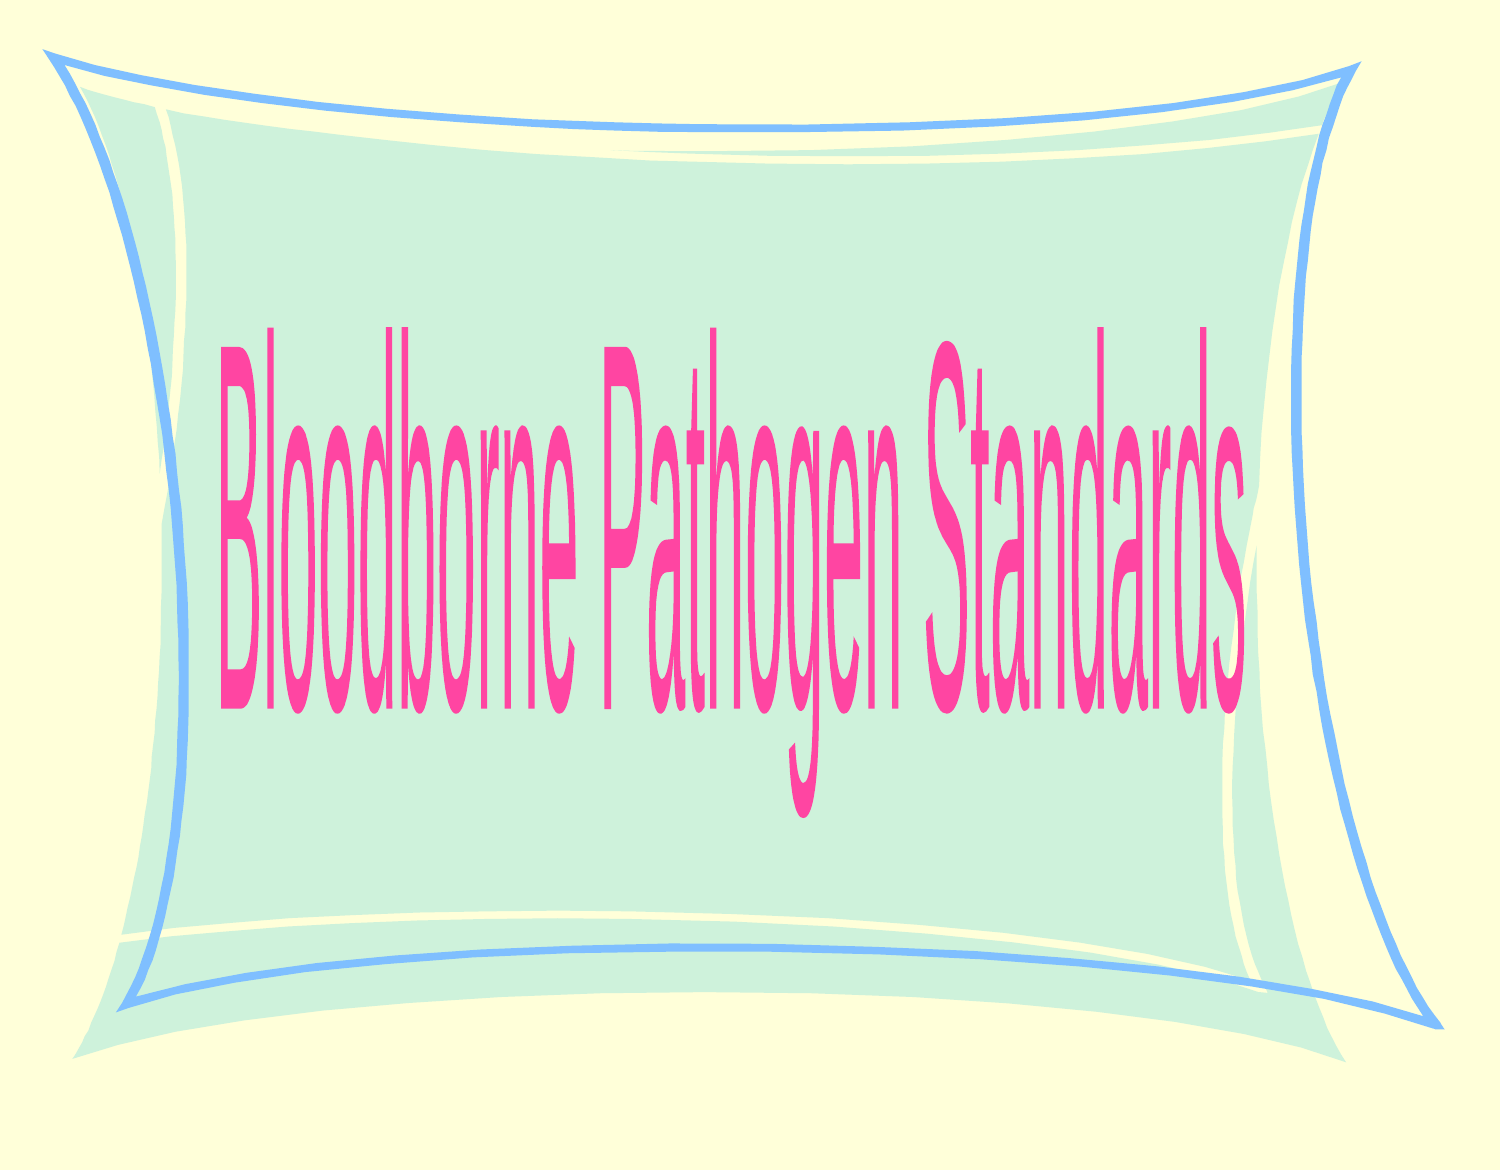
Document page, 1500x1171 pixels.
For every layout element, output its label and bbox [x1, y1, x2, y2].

text_box [42, 48, 1445, 1063]
